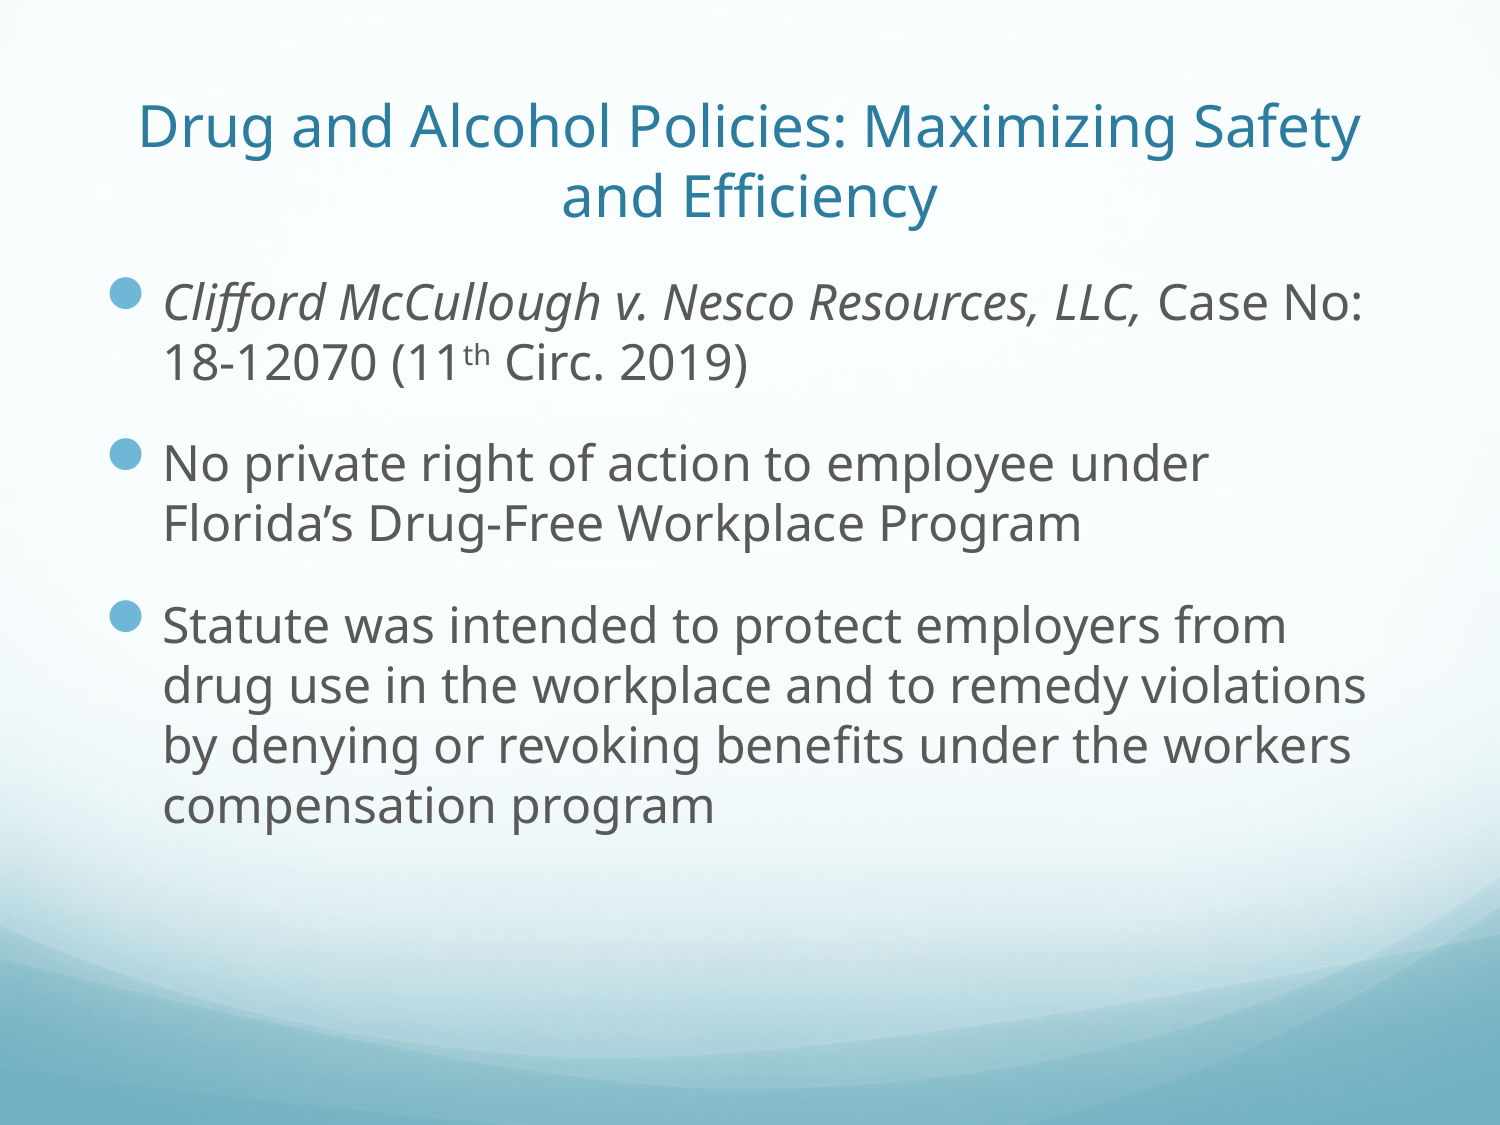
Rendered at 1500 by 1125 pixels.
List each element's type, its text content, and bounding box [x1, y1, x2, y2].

title Drug and Alcohol Policies: Maximizing Safety and Efficiency [90, 17, 1410, 237]
list Clifford McCullough v. Nesco Resources, LLC, Case No: 18-12070 (11th Circ. 2019) No private right of action to employee under Florida’s Drug-Free Workplace Program Statute was intended to protect employers from drug use in the workplace and to remedy violations by denying or revoking benefits under the workers compensation program [90, 262, 1410, 975]
